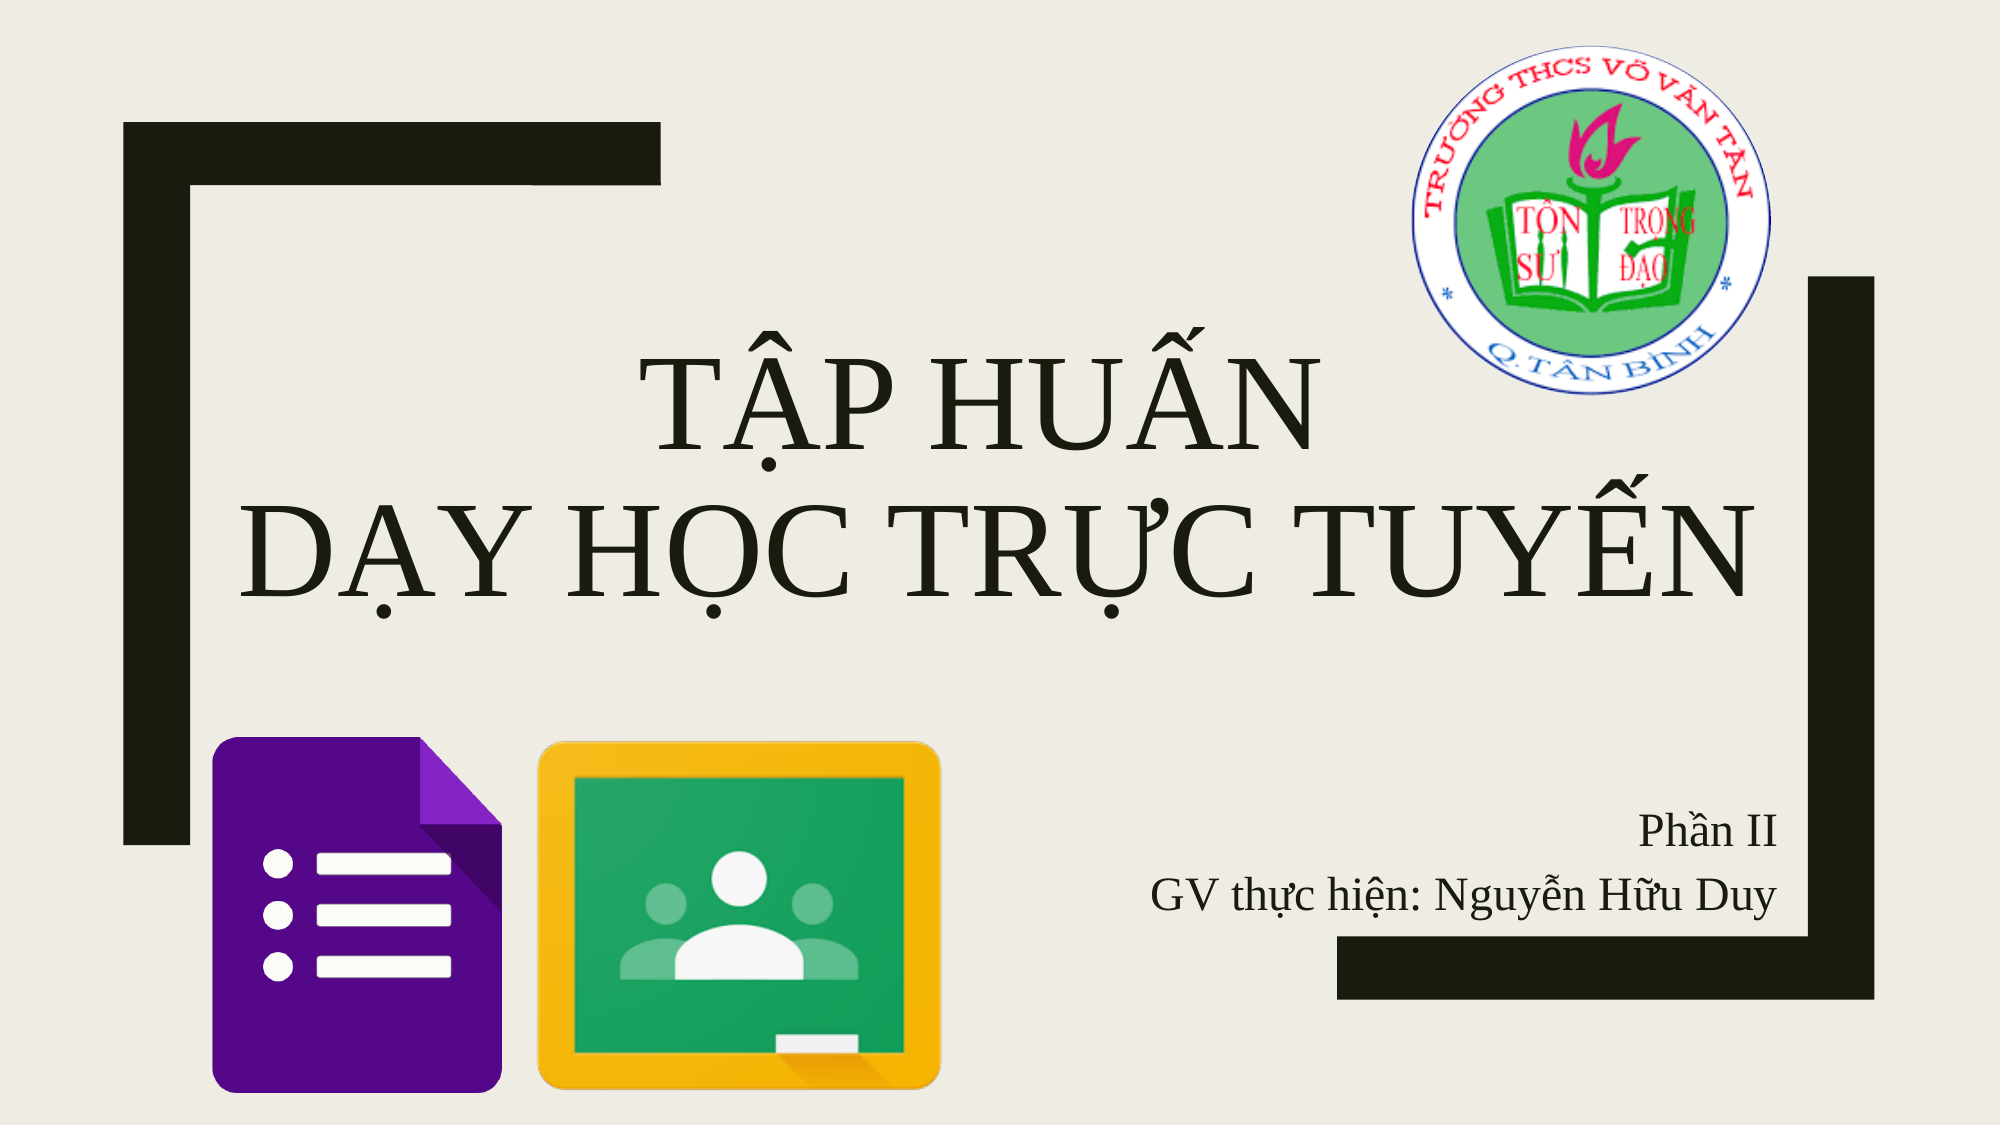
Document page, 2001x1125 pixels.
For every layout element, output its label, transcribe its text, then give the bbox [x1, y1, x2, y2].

title Tập Huấn dạy học trực tuyến [195, 289, 1803, 634]
picture [1410, 45, 1771, 396]
subtitle Phần II GV thực hiện: Nguyễn Hữu Duy [946, 784, 1794, 963]
picture [179, 737, 946, 1093]
